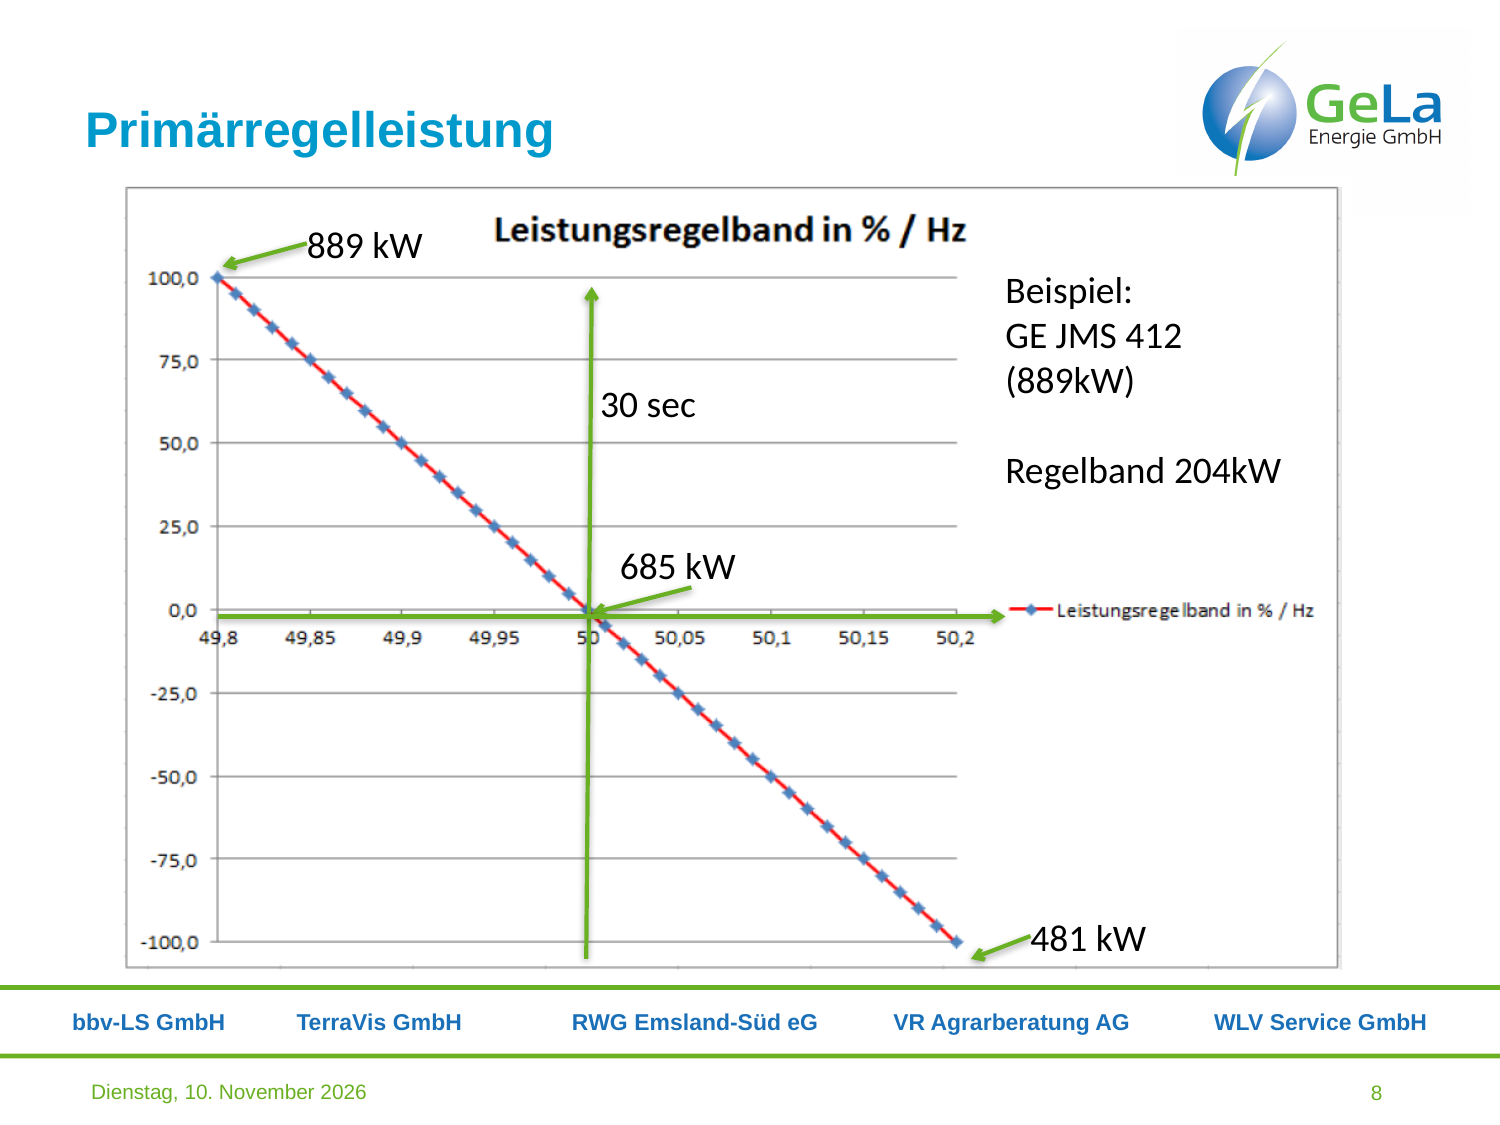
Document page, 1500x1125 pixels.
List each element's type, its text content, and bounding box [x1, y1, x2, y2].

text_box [585, 624, 592, 960]
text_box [222, 243, 307, 267]
title Primärregelleistung [85, 96, 1296, 167]
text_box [970, 935, 1031, 960]
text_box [585, 286, 592, 615]
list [119, 176, 1352, 982]
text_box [598, 587, 692, 614]
